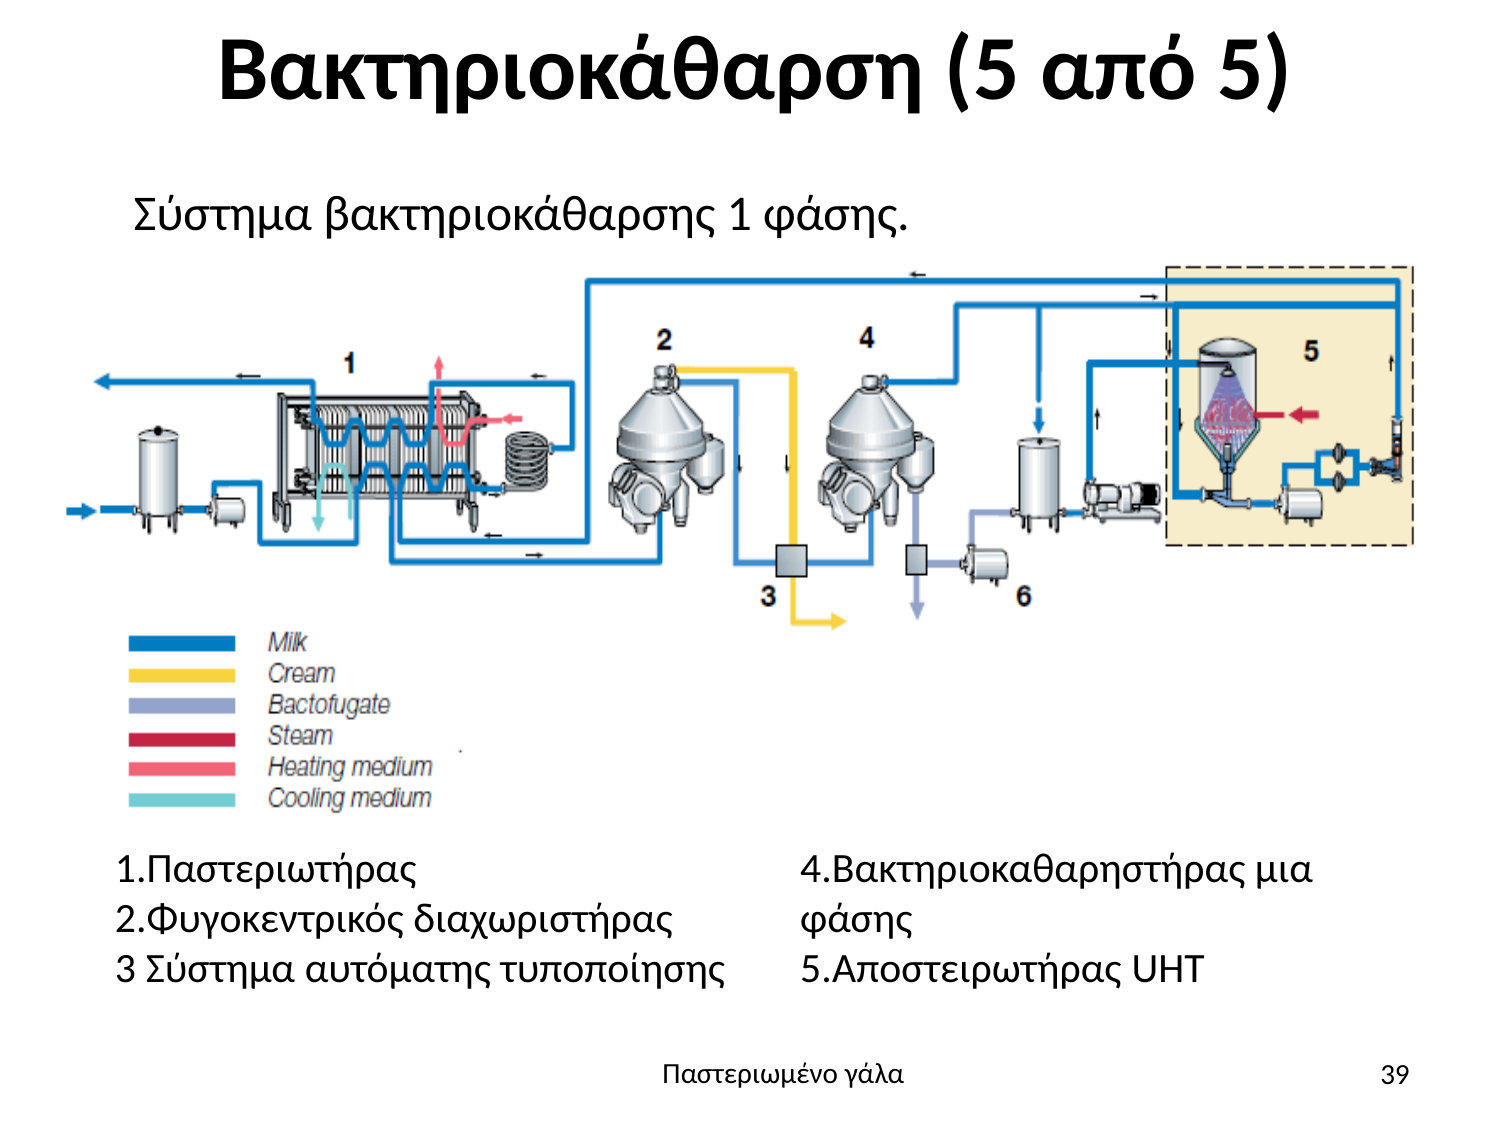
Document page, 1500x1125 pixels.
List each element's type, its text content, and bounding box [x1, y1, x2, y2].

text_box 4.Βακτηριοκαθαρηστήρας μια φάσης 5.Αποστειρωτήρας UHT [785, 832, 1424, 998]
title Βακτηριοκάθαρση (5 από 5) [64, 7, 1447, 138]
slide_number 39 [1074, 1042, 1425, 1103]
picture [59, 255, 1436, 823]
text_box 1.Παστεριωτήρας 2.Φυγοκεντρικός διαχωριστήρας 3 Σύστημα αυτόματης τυποποίησης [100, 832, 785, 998]
text_box Παστεριωμένο γάλα [521, 1046, 1046, 1125]
text_box Σύστημα βακτηριοκάθαρσης 1 φάσης. [118, 172, 925, 248]
